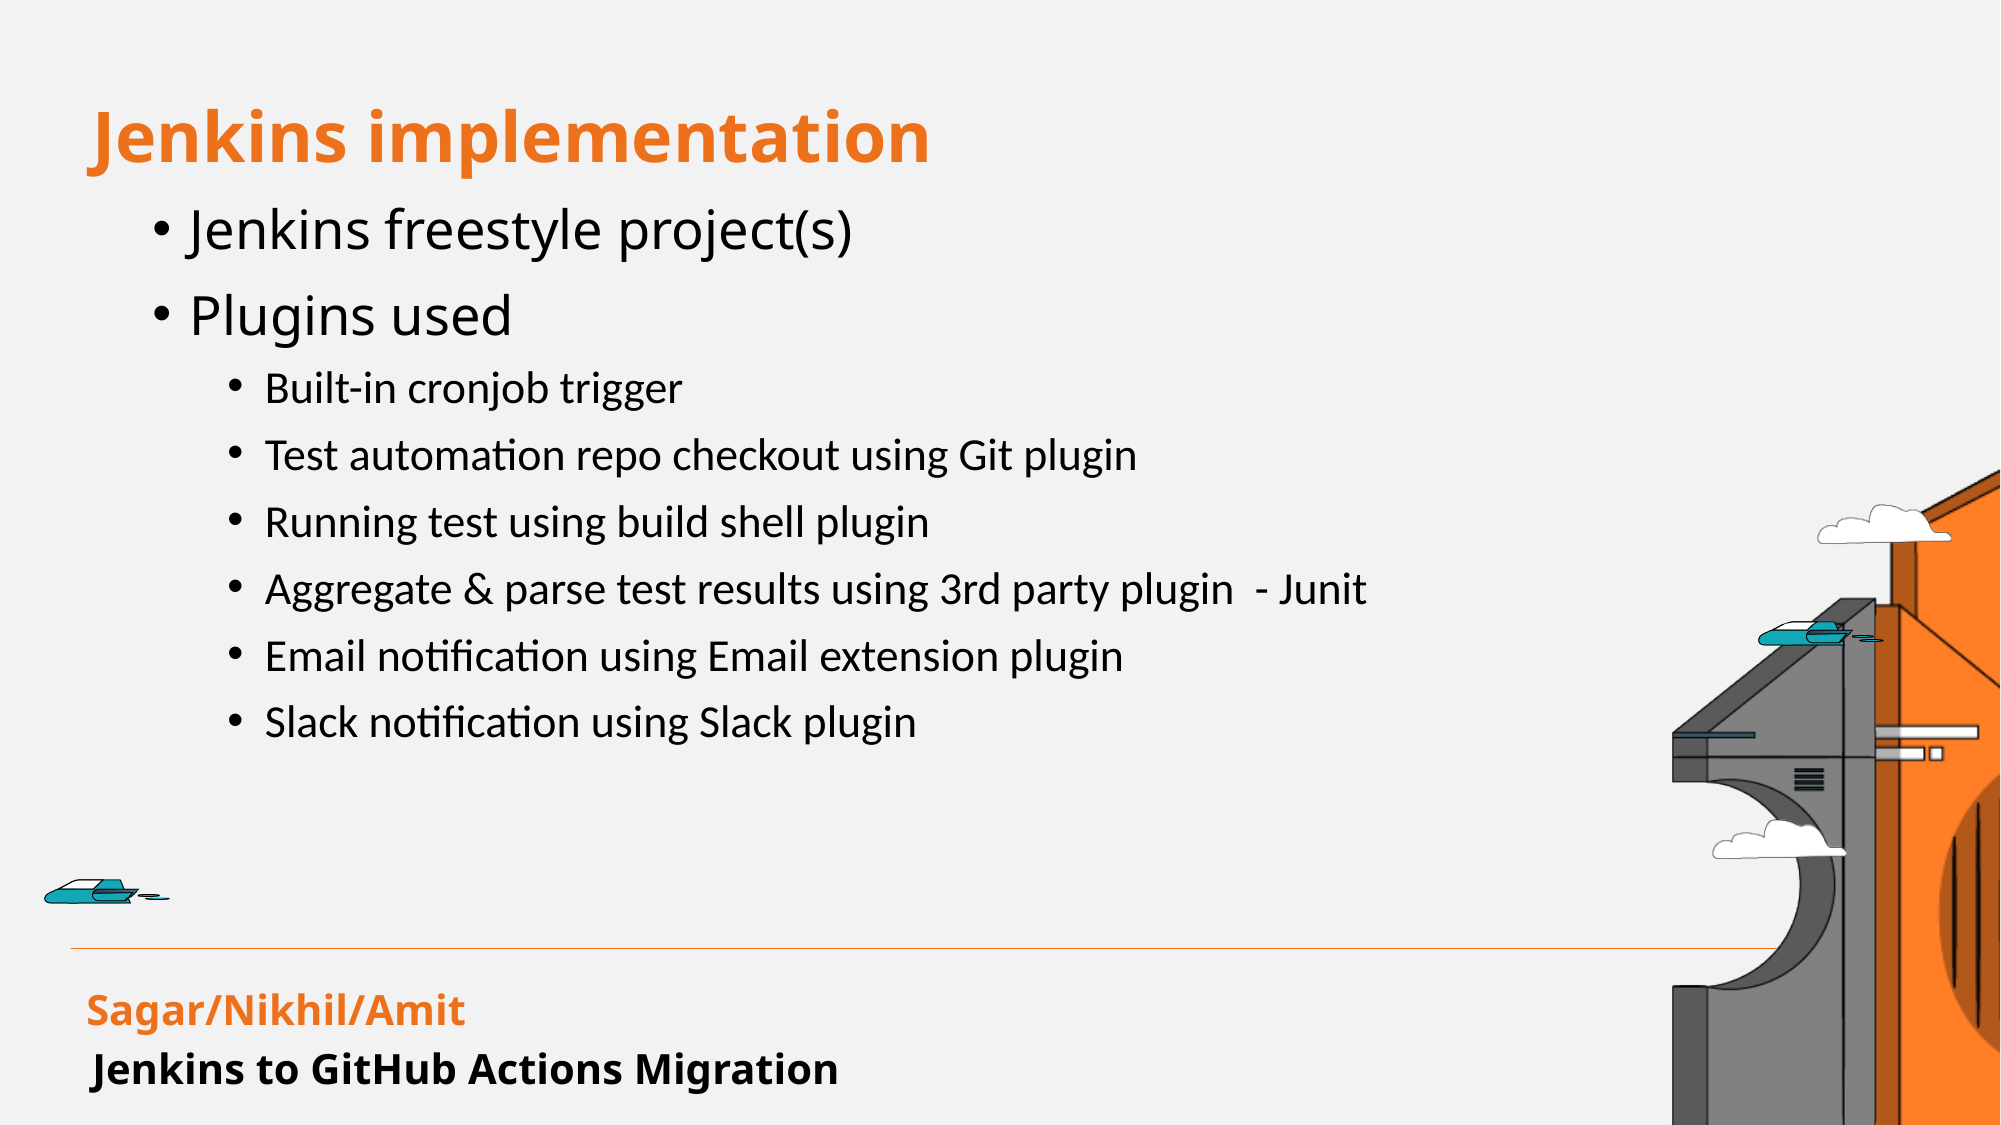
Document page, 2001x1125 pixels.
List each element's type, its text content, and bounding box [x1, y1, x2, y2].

list Jenkins implementation [77, 94, 967, 201]
picture [0, 0, 2001, 1125]
list Jenkins freestyle project(s) Plugins used Built-in cronjob trigger Test automation repo checkout using Git plugin Running test using build shell plugin Aggregate & parse test results using 3rd party plugin - Junit Email notification using Email extension plugin Slack notification using Slack plugin [137, 200, 1863, 915]
list Sagar/Nikhil/Amit [71, 981, 786, 1034]
list Jenkins to GitHub Actions Migration [77, 1041, 909, 1099]
